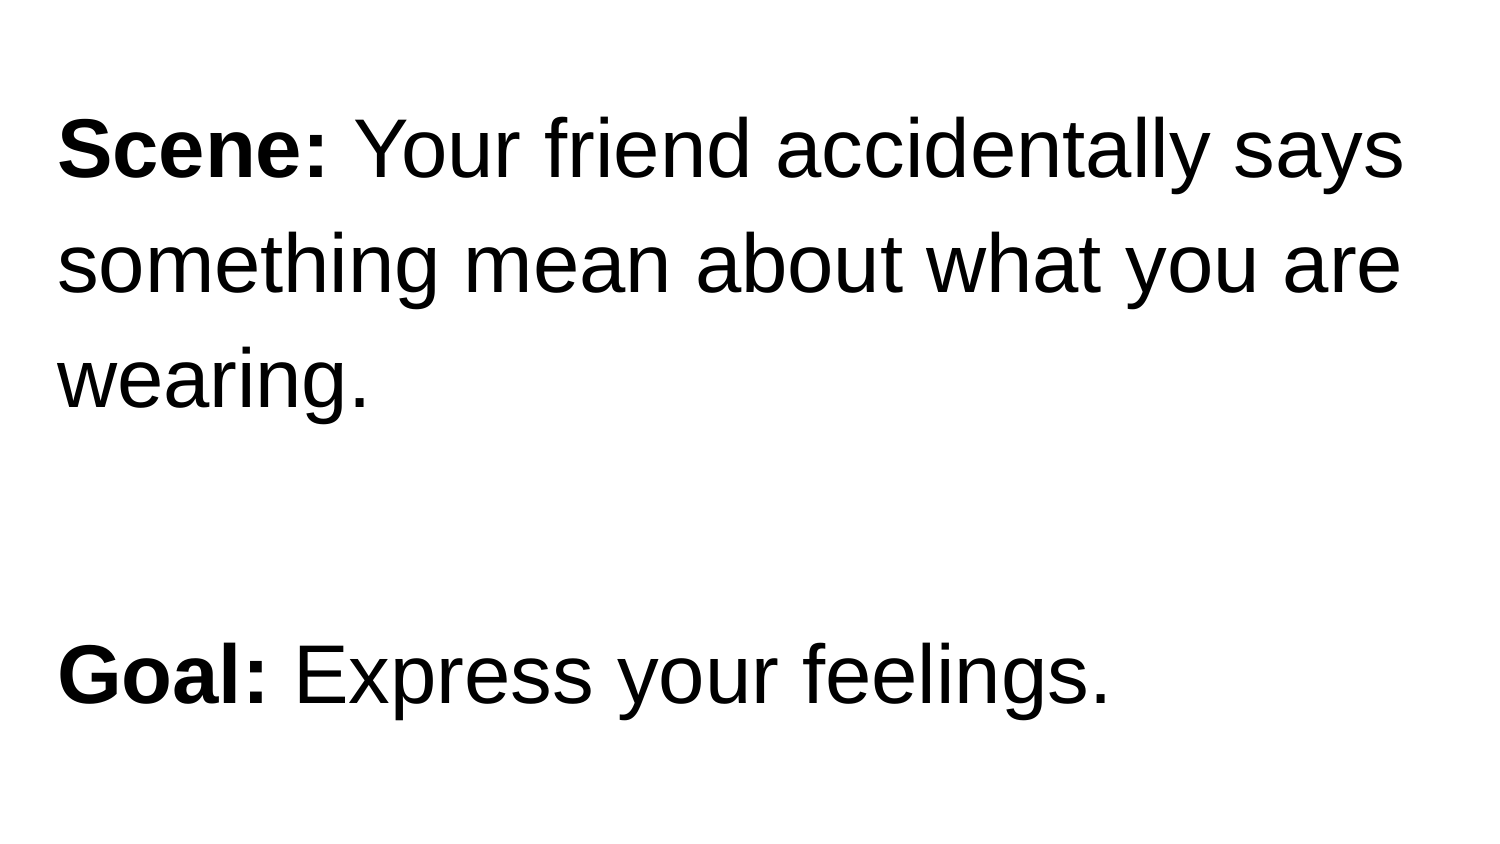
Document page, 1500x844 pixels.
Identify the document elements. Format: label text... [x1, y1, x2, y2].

list Scene: Your friend accidentally says something mean about what you are wearing. Goal: Express your feelings. [42, 64, 1440, 625]
